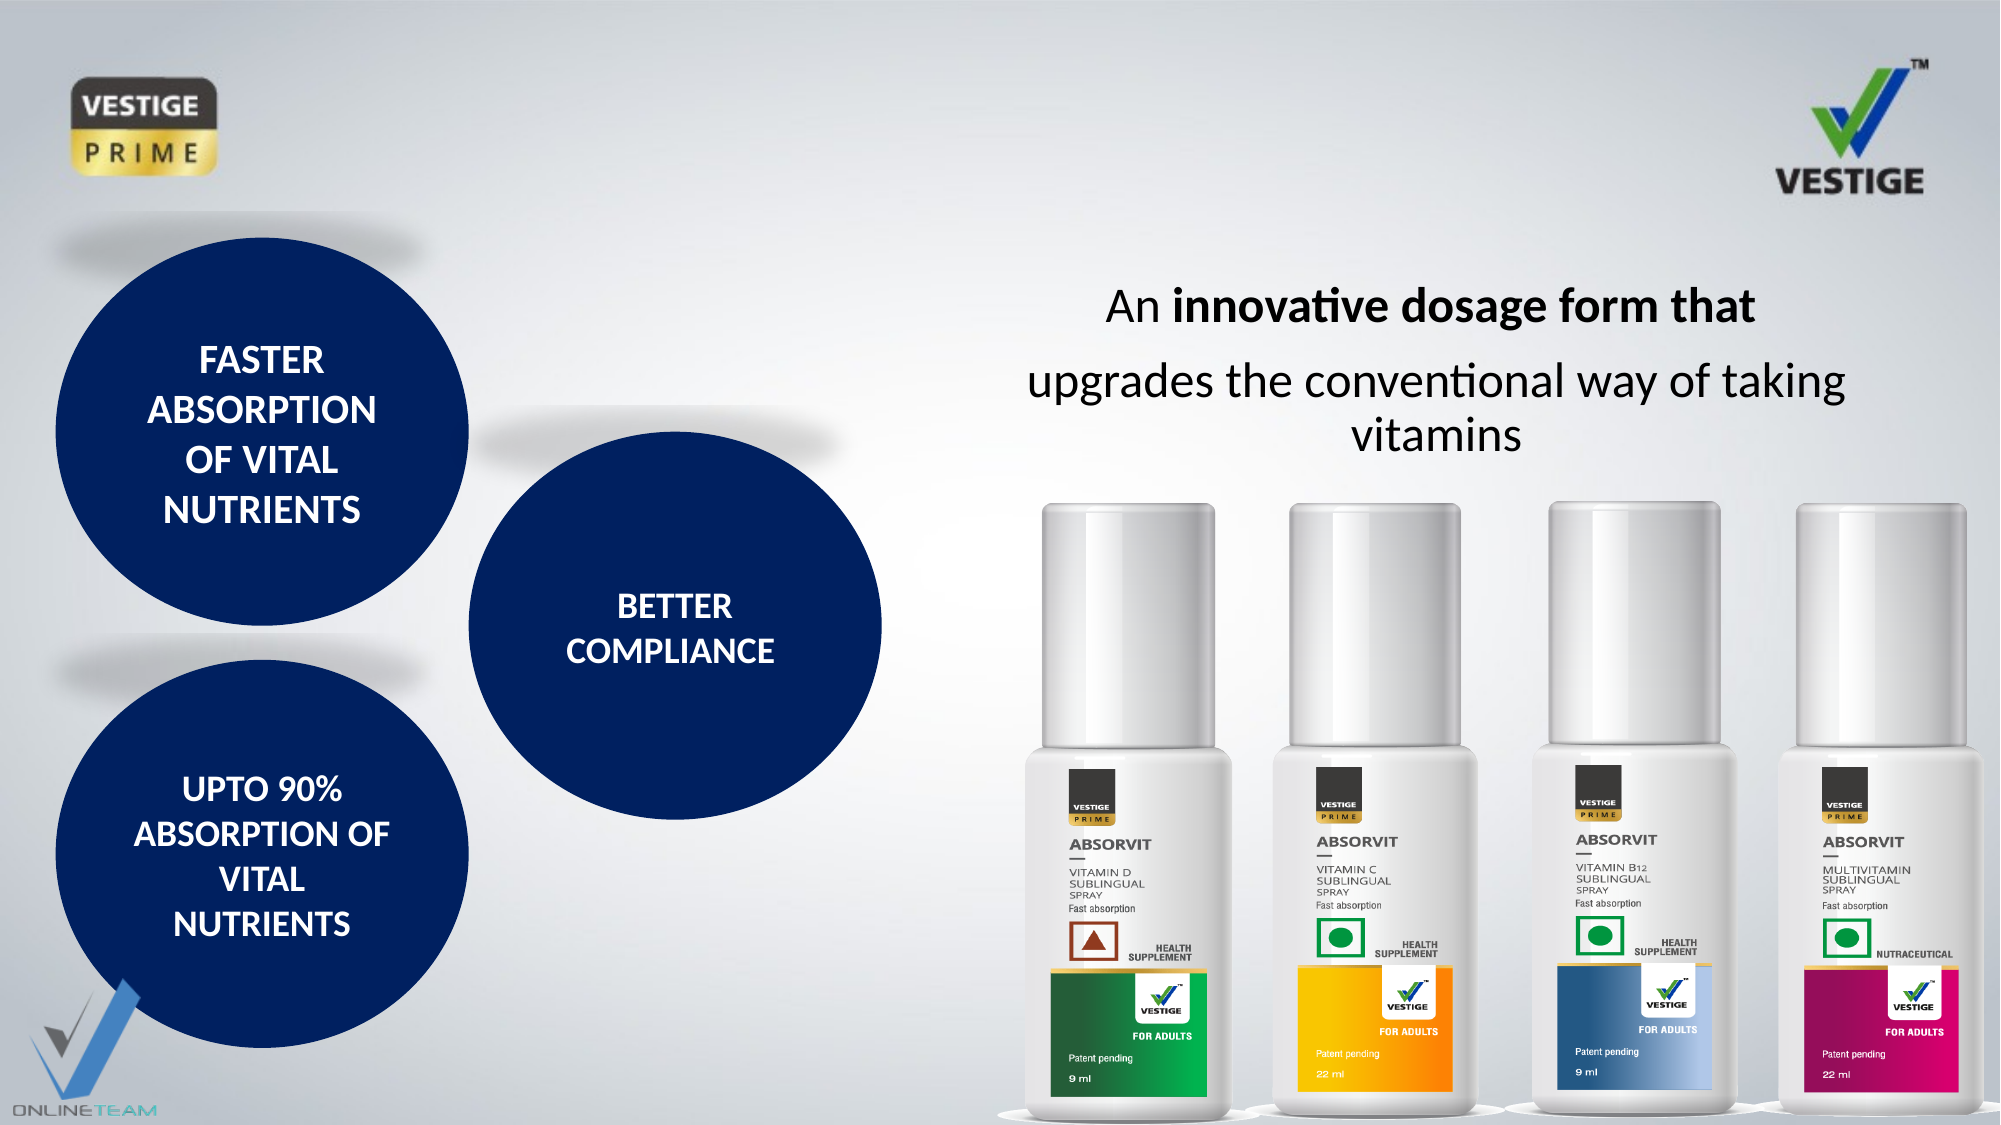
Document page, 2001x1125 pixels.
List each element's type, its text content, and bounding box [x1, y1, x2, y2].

text_box FASTER ABSORPTION OF VITAL NUTRIENTS [54, 236, 470, 627]
list An innovative dosage form that upgrades the conventional way of taking vitamins [954, 271, 1894, 468]
text_box BETTER COMPLIANCE [467, 430, 883, 821]
text_box UPTO 90% ABSORPTION OF VITAL NUTRIENTS [54, 658, 470, 1049]
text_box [997, 501, 2000, 1125]
picture [0, 0, 2000, 1125]
